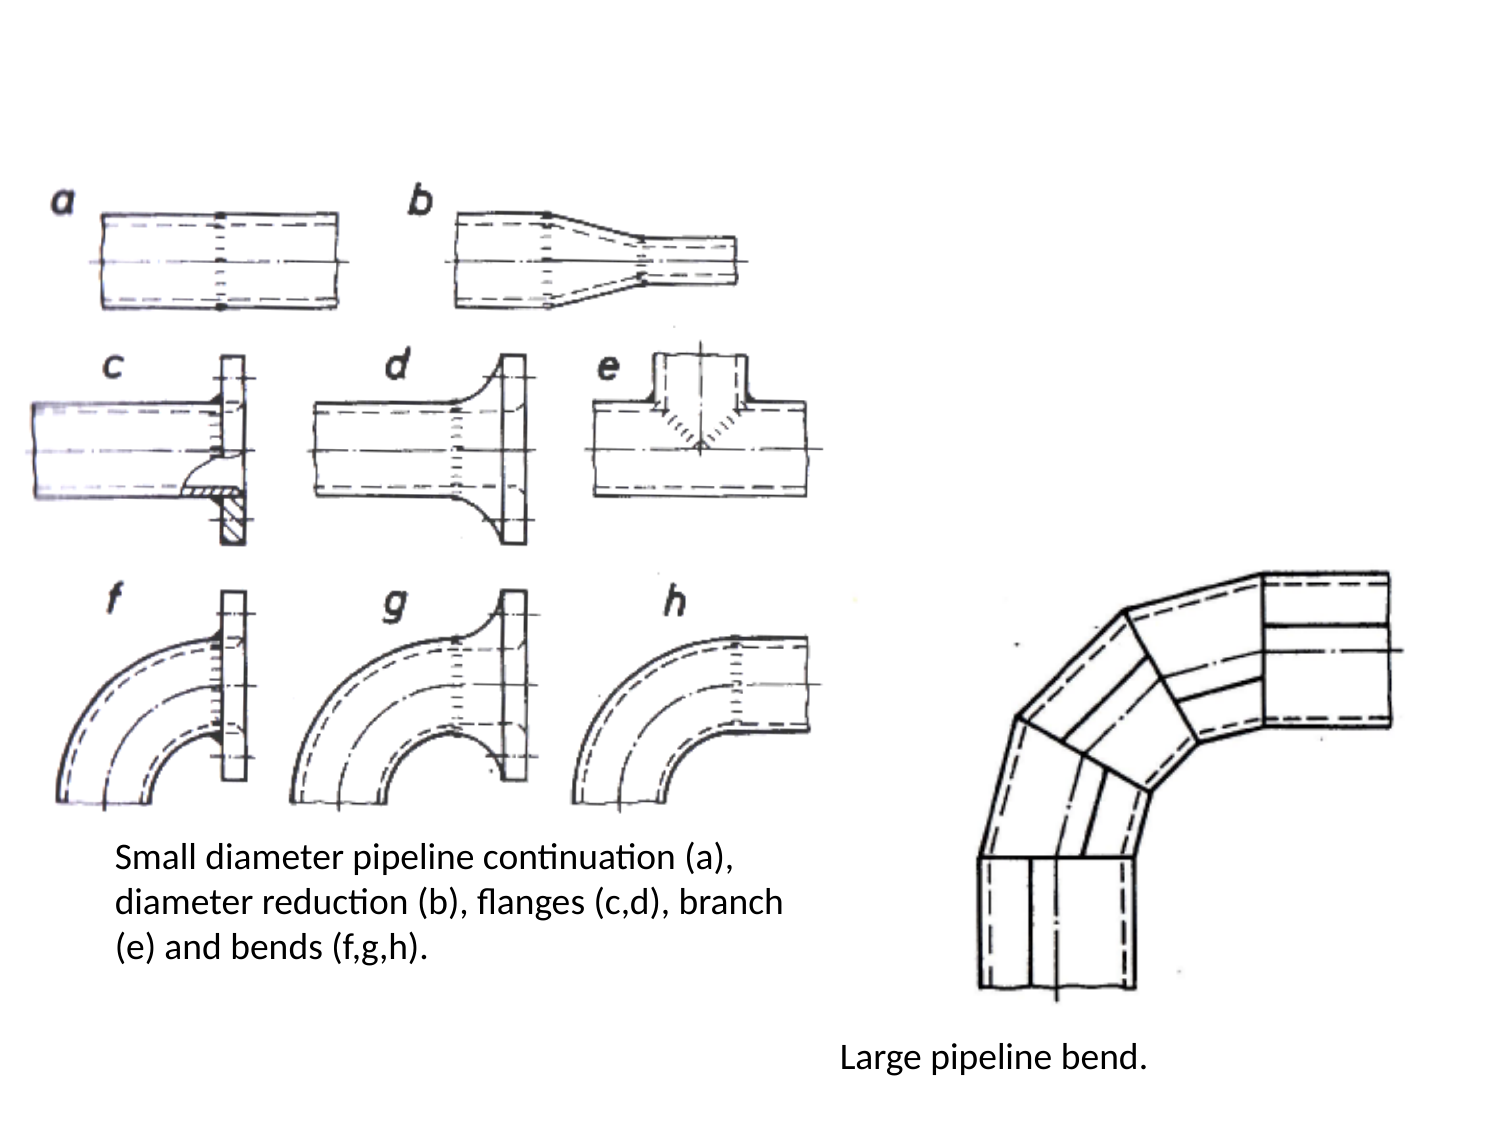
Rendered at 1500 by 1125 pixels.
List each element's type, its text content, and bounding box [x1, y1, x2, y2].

picture [6, 144, 1438, 1076]
text_box Large pipeline bend. [825, 1024, 1450, 1085]
text_box Small diameter pipeline continuation (a), diameter reduction (b), flanges (c,d), branch (e) and bends (f,g,h). [99, 896, 813, 975]
